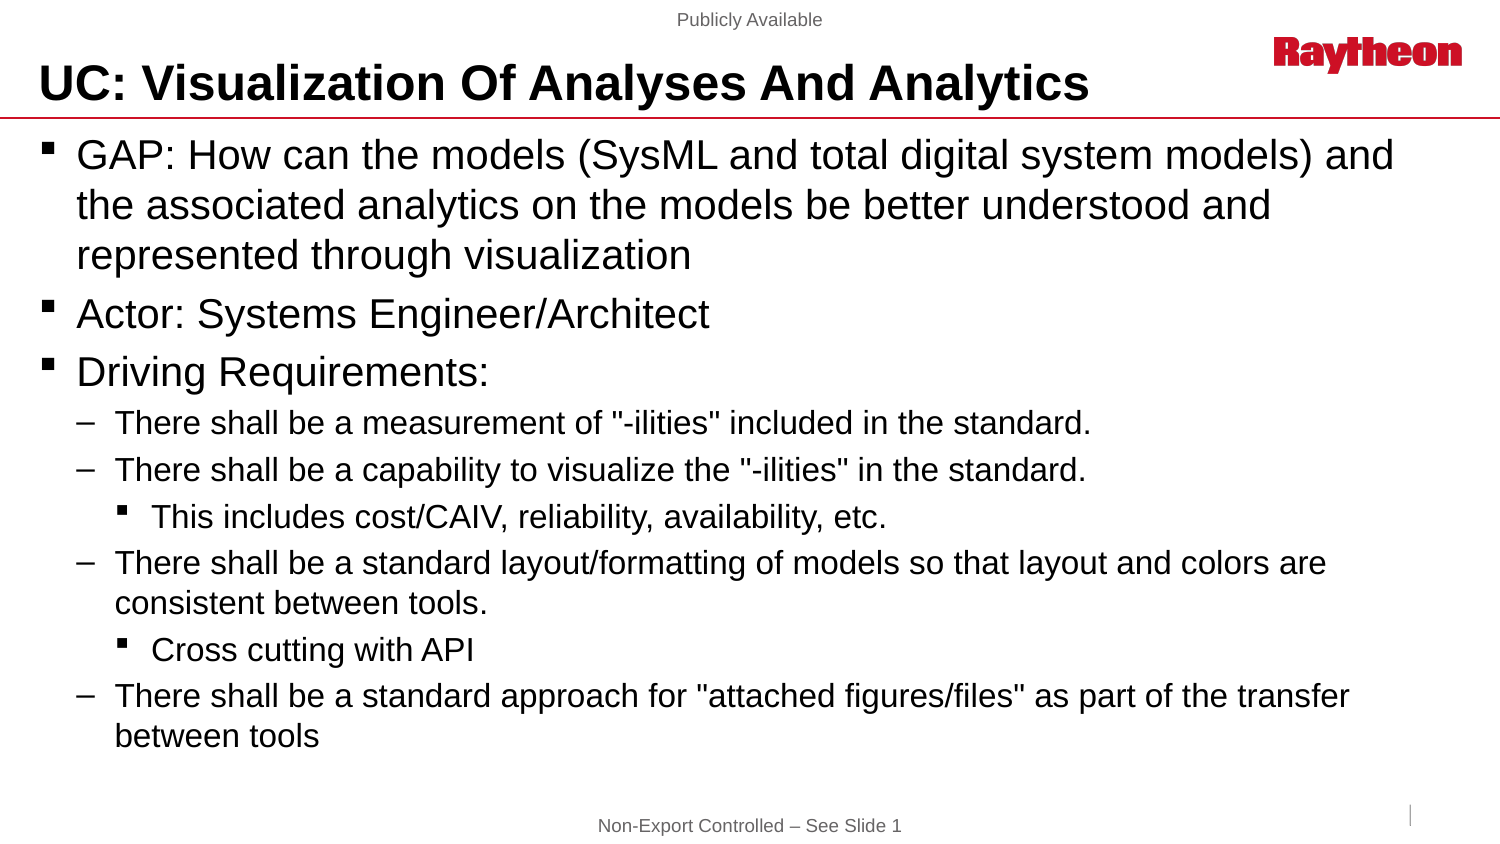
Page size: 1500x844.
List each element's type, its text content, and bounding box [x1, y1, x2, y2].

title UC: Visualization Of Analyses And Analytics [38, 26, 1187, 111]
list GAP: How can the models (SysML and total digital system models) and the associated analytics on the models be better understood and represented through visualization Actor: Systems Engineer/Architect Driving Requirements: There shall be a measurement of "-ilities" included in the standard. There shall be a capability to visualize the "-ilities" in the standard. This includes cost/CAIV, reliability, availability, etc. There shall be a standard layout/formatting of models so that layout and colors are consistent between tools. Cross cutting with API There shall be a standard approach for "attached figures/files" as part of the transfer between tools [38, 128, 1460, 746]
picture [1266, 31, 1474, 78]
